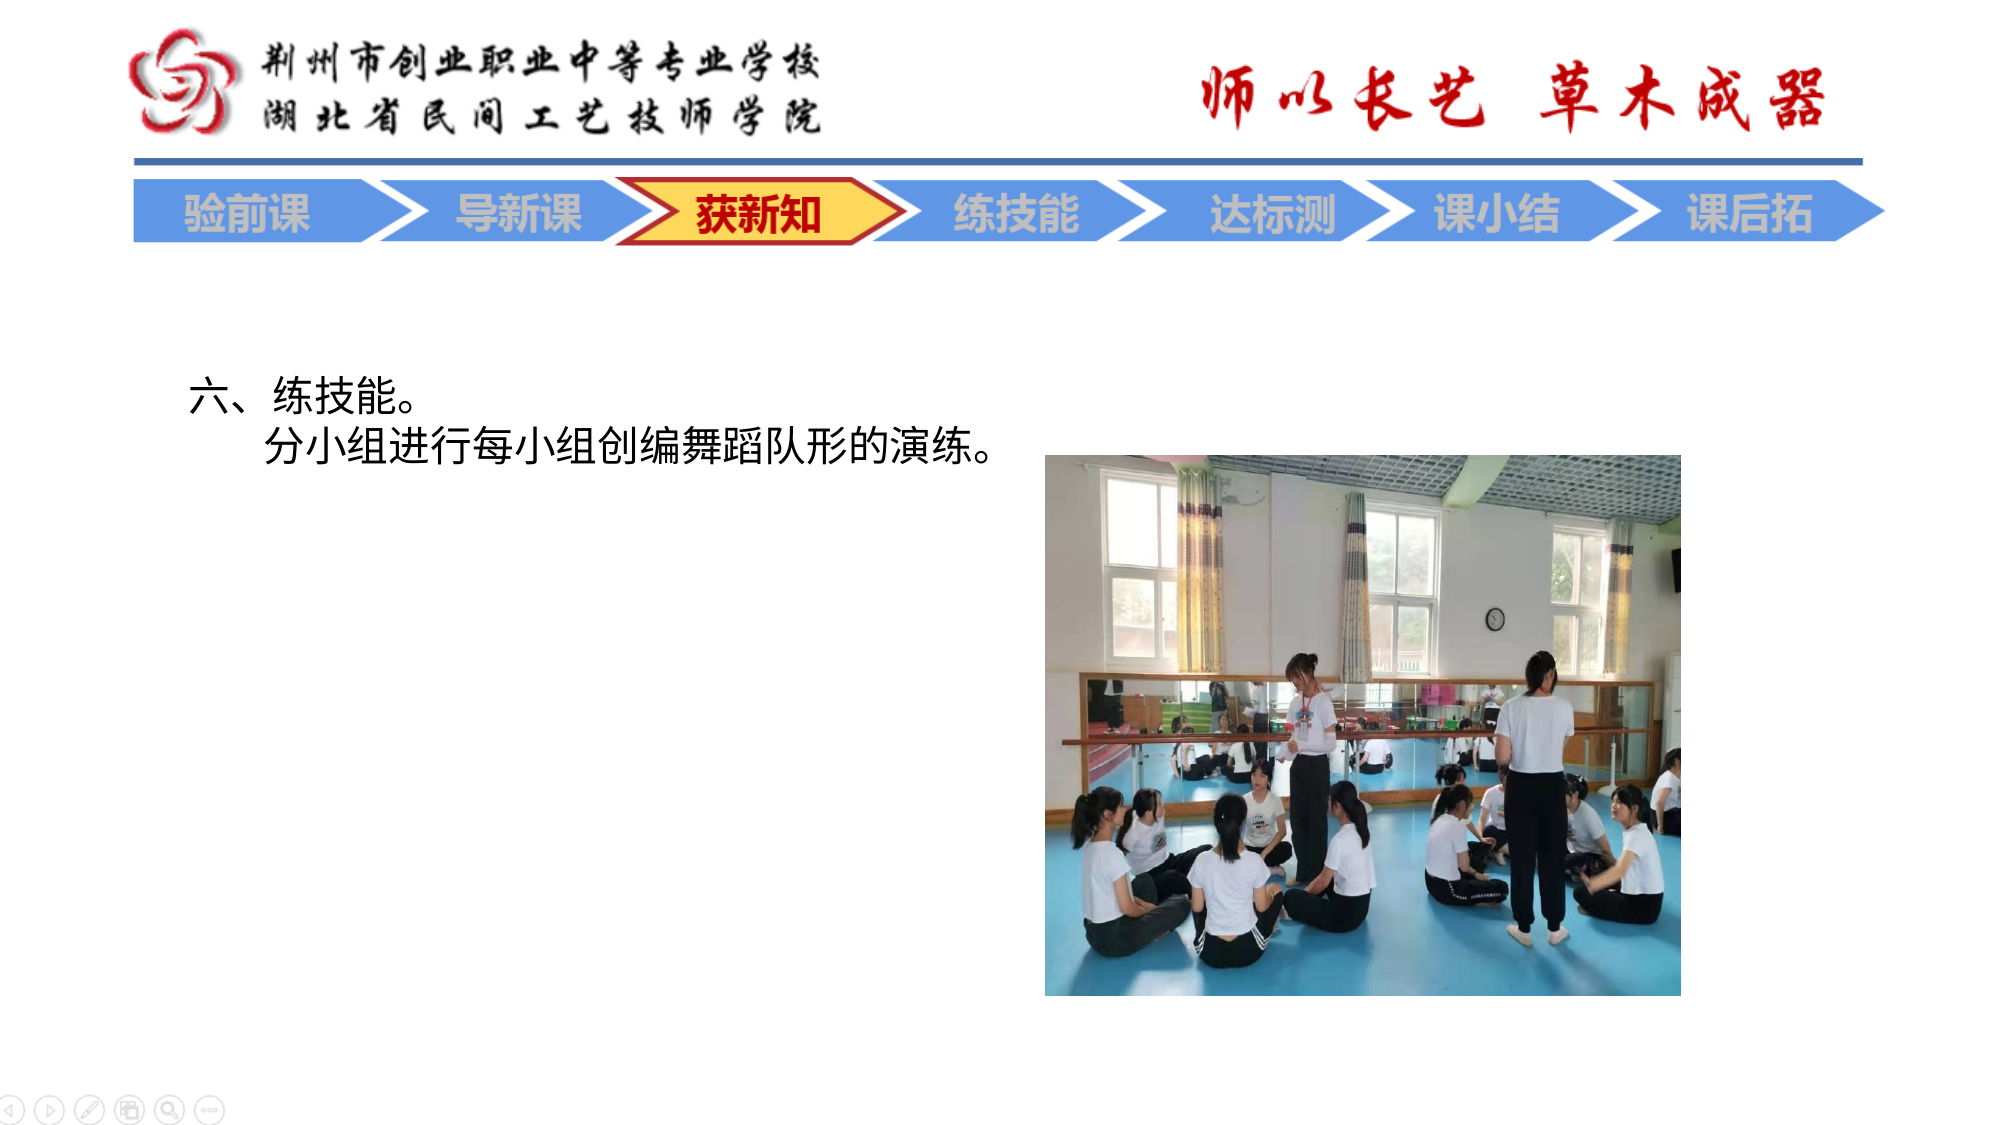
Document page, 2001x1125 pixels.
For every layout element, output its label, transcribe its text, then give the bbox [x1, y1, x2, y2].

picture [0, 0, 2001, 1125]
text_box 六、练技能。 分小组进行每小组创编舞蹈队形的演练。 [174, 362, 1057, 478]
